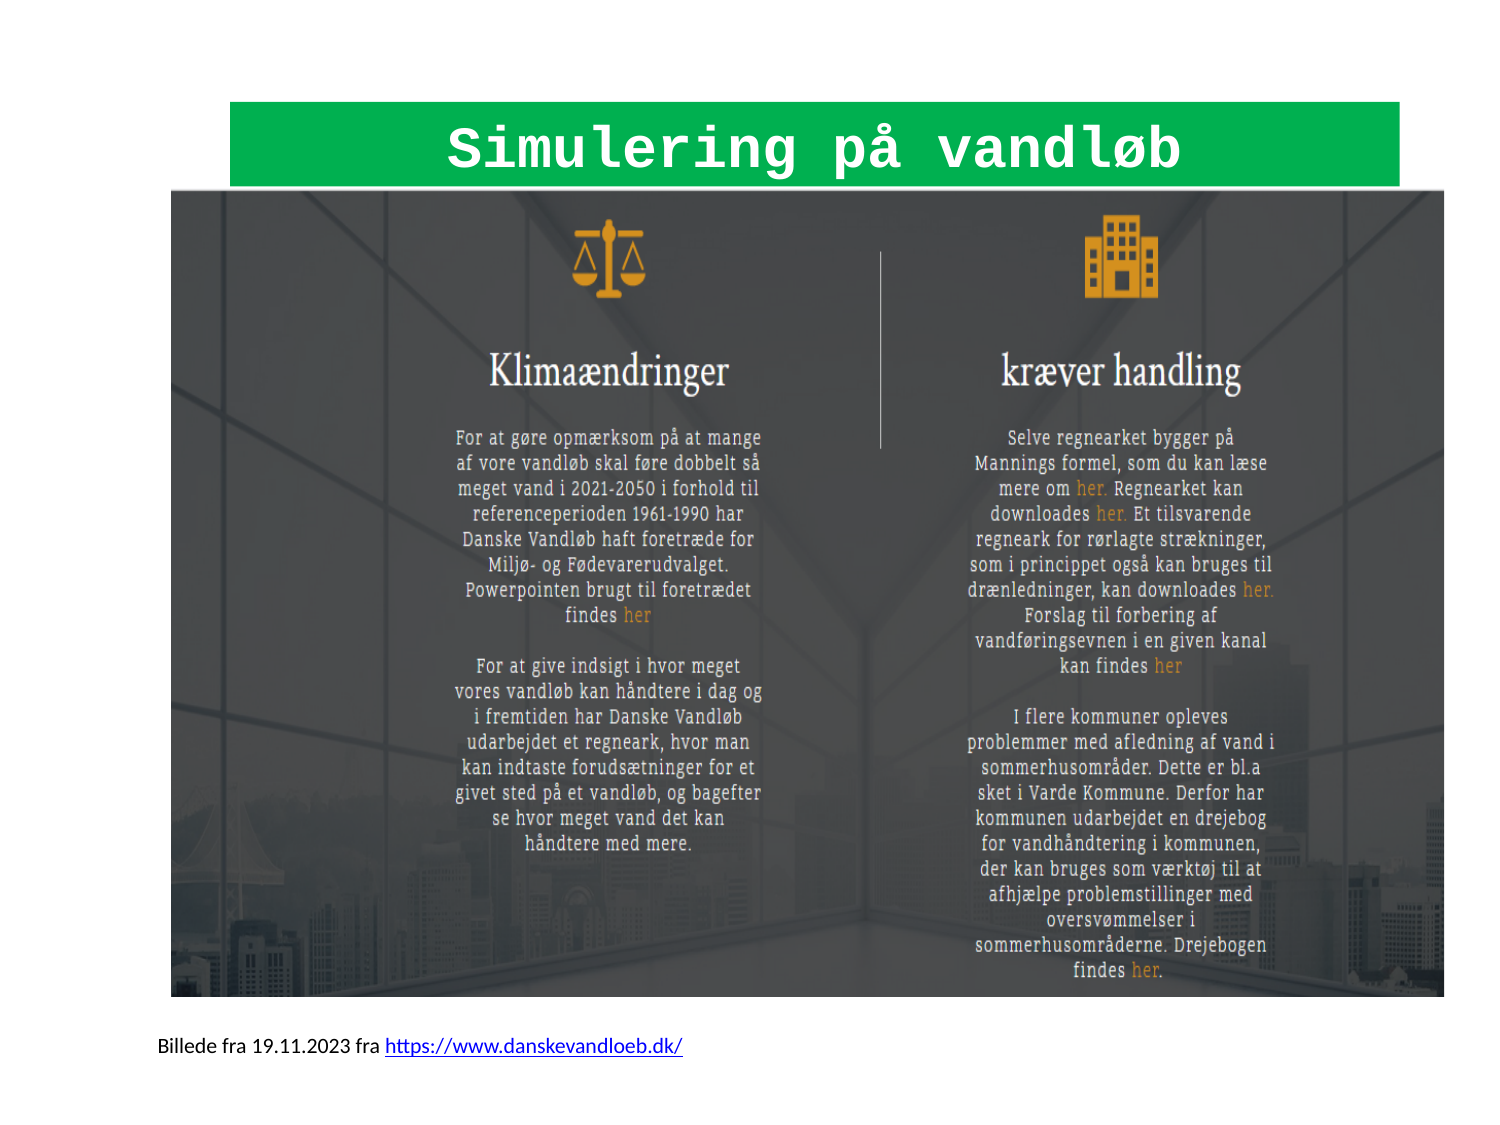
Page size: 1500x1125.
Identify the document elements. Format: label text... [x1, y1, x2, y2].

picture [170, 188, 1445, 998]
text_box Simulering på vandløb [230, 101, 1400, 186]
text_box Billede fra 19.11.2023 fra https://www.danskevandloeb.dk/ [142, 1024, 699, 1125]
